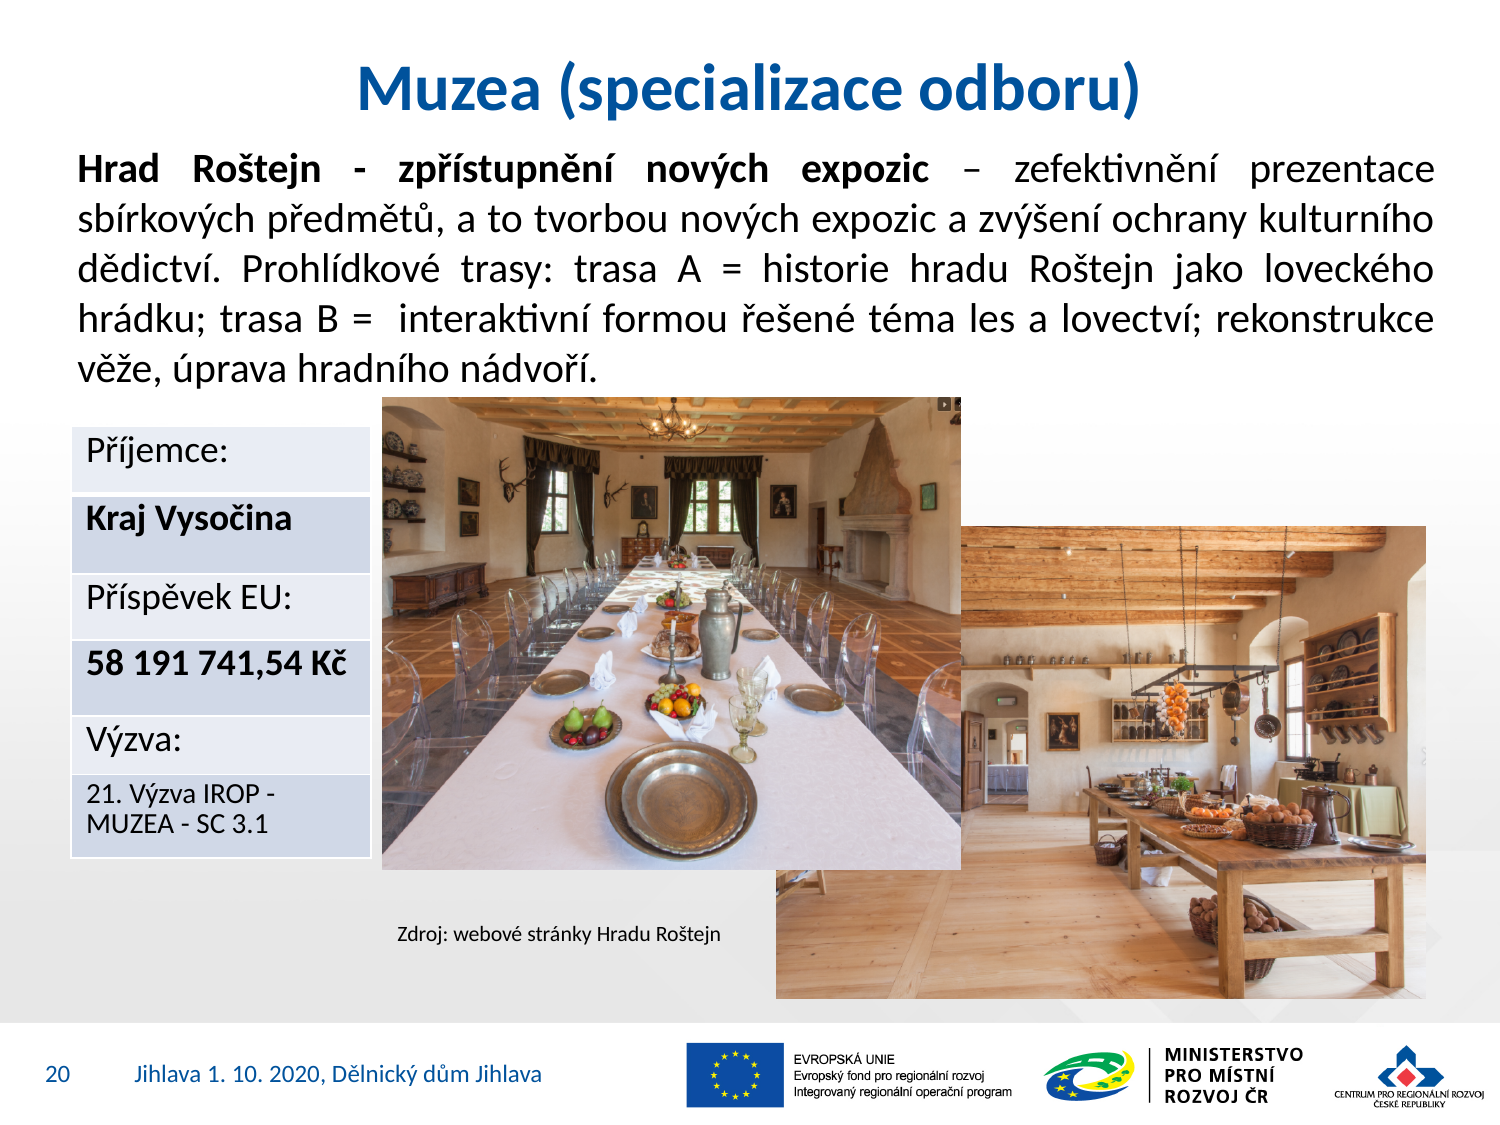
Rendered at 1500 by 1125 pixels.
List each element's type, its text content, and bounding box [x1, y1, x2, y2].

text_box Zdroj: webové stránky Hradu Roštejn [382, 912, 771, 954]
table_cell Příspěvek EU: [72, 575, 370, 639]
slide_number 20 [30, 1042, 113, 1103]
table_cell 21. Výzva IROP - MUZEA - SC 3.1 [72, 775, 370, 857]
picture [0, 0, 1500, 1125]
table_cell 58 191 741,54 Kč [72, 641, 370, 715]
title Muzea (specializace odboru) [75, 15, 1425, 151]
table_cell Kraj Vysočina [72, 497, 370, 573]
footer Jihlava 1. 10. 2020, Dělnický dům Jihlava [119, 1042, 665, 1103]
list Hrad Roštejn - zpřístupnění nových expozic – zefektivnění prezentace sbírkových předmětů, a to tvorbou nových expozic a zvýšení ochrany kulturního dědictví. Prohlídkové trasy: trasa A = historie hradu Roštejn jako loveckého hrádku; trasa B = interaktivní formou řešené téma les a lovectví; rekonstrukce věže, úprava hradního nádvoří. [62, 133, 1451, 961]
table_header Příjemce: [72, 427, 370, 492]
table_cell Výzva: [72, 717, 370, 774]
